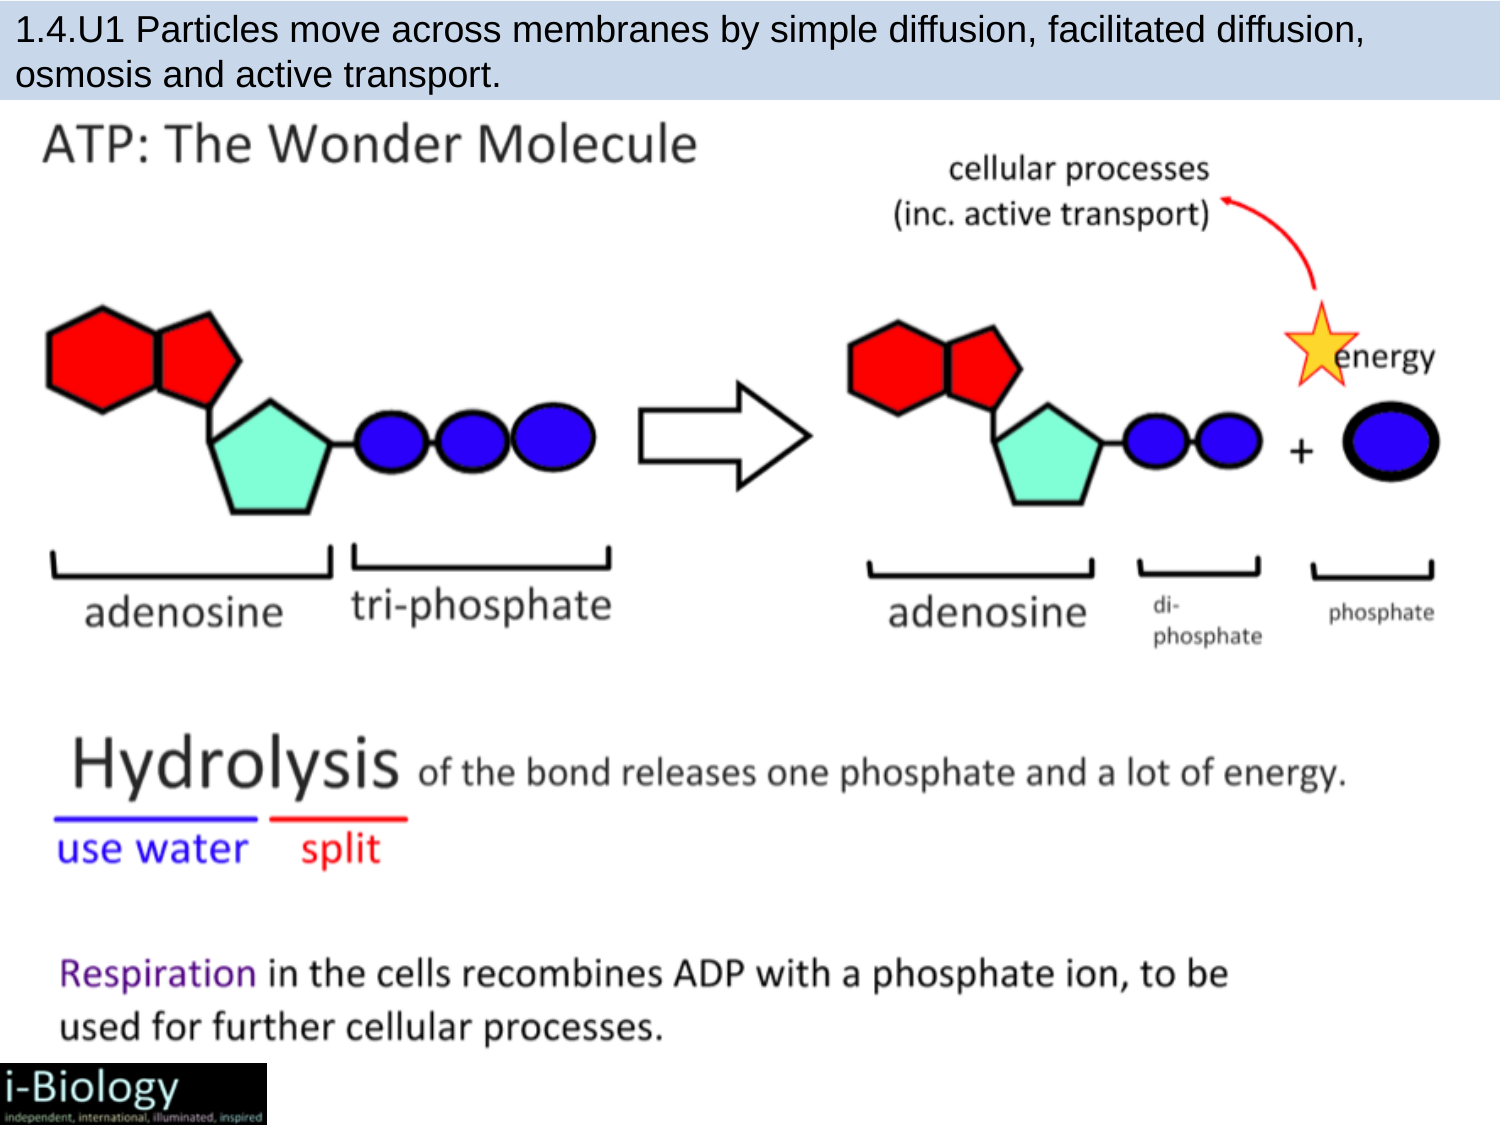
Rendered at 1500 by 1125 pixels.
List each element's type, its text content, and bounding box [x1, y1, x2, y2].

title 1.4.U1 Particles move across membranes by simple diffusion, facilitated diffusion, osmosis and active transport. [0, 0, 1500, 100]
picture [0, 112, 1476, 1125]
